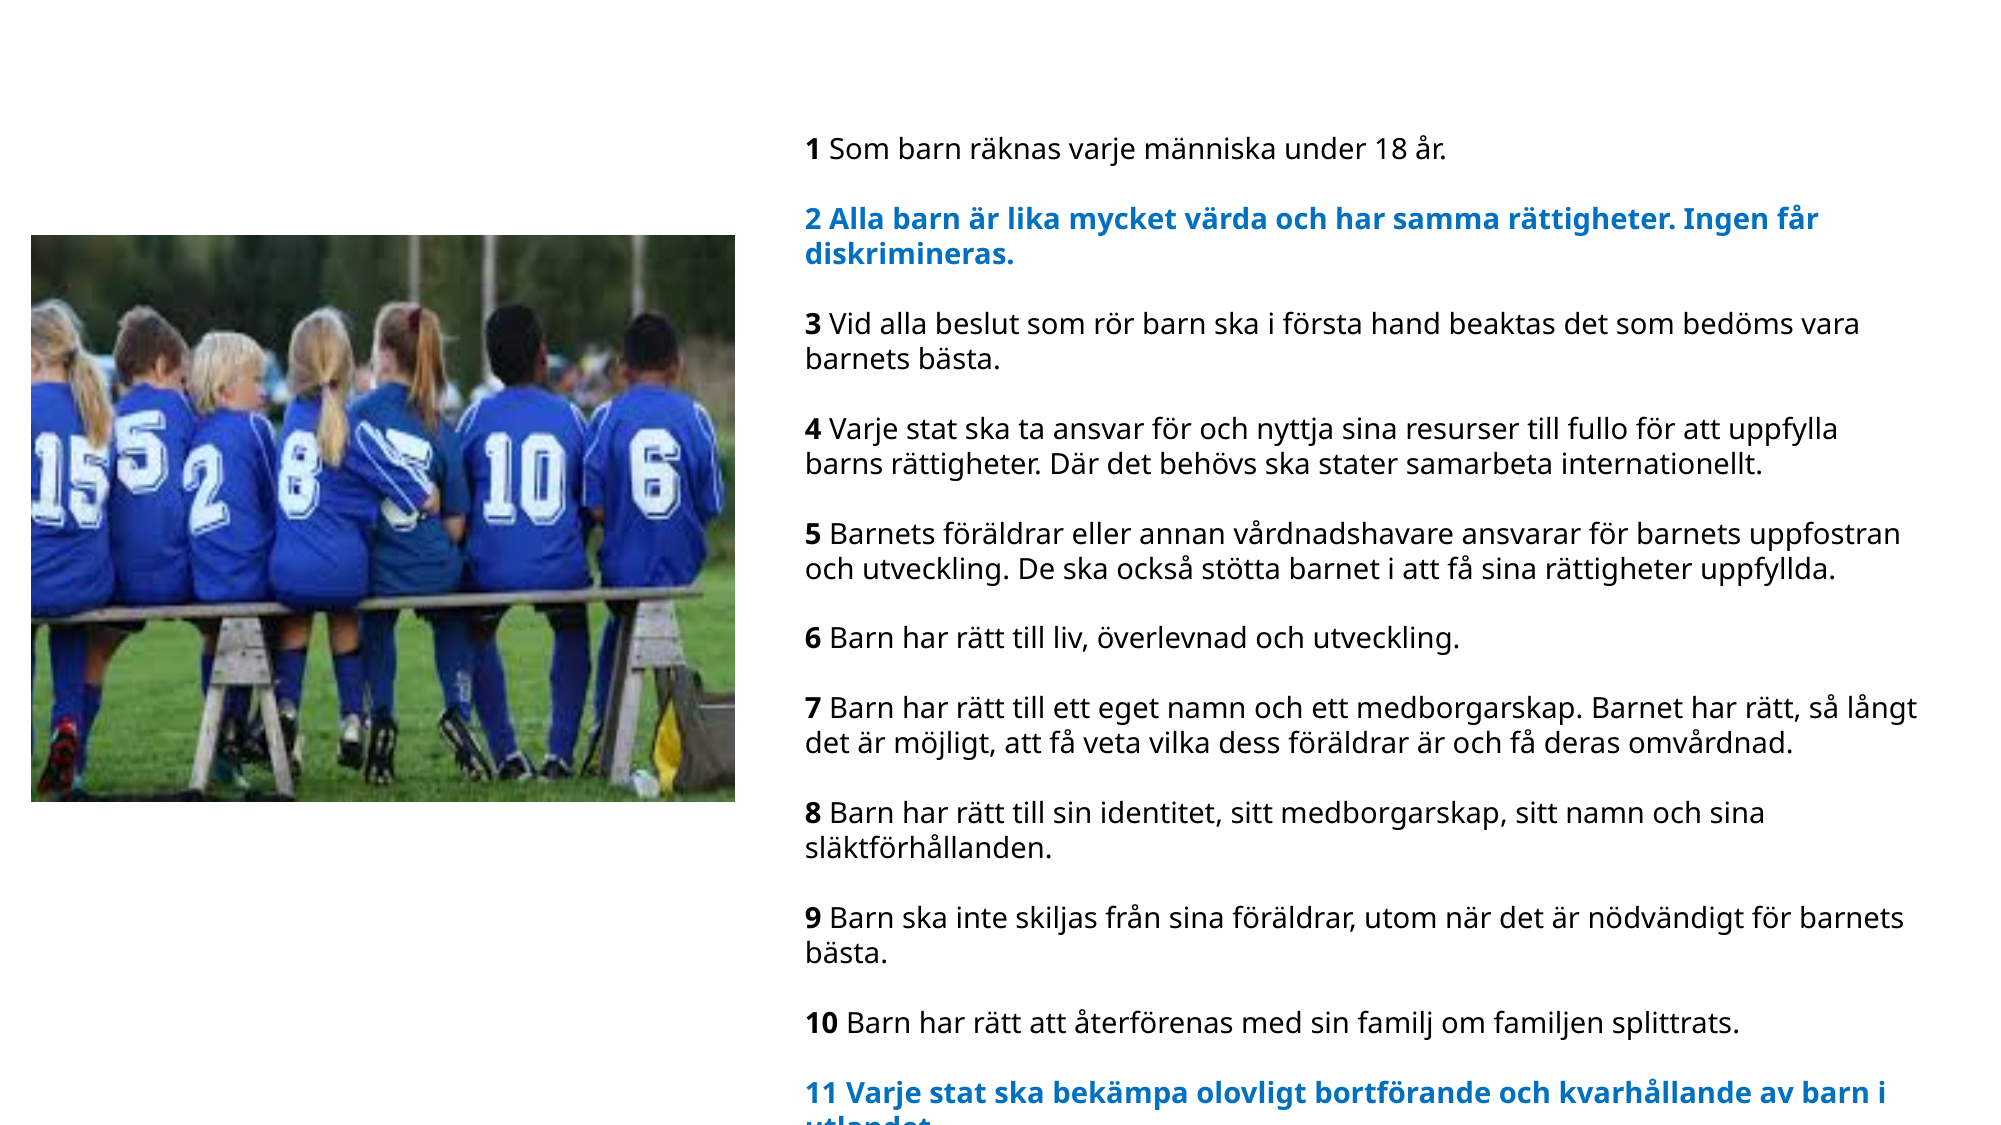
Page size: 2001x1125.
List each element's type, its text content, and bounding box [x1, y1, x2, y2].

text_box 1 Som barn räknas varje människa under 18 år. 2 Alla barn är lika mycket värda och har samma rättigheter. Ingen får diskrimineras. 3 Vid alla beslut som rör barn ska i första hand beaktas det som bedöms vara barnets bästa. 4 Varje stat ska ta ansvar för och nyttja sina resurser till fullo för att uppfylla barns rättigheter. Där det behövs ska stater samarbeta internationellt. 5 Barnets föräldrar eller annan vårdnadshavare ansvarar för barnets uppfostran och utveckling. De ska också stötta barnet i att få sina rättigheter uppfyllda. 6 Barn har rätt till liv, överlevnad och utveckling. 7 Barn har rätt till ett eget namn och ett medborgarskap. Barnet har rätt, så långt det är möjligt, att få veta vilka dess föräldrar är och få deras omvårdnad. 8 Barn har rätt till sin identitet, sitt medborgarskap, sitt namn och sina släktförhållanden. 9 Barn ska inte skiljas från sina föräldrar, utom när det är nödvändigt för barnets bästa. 10 Barn har rätt att återförenas med sin familj om familjen splittrats. 11 Varje stat ska bekämpa olovligt bortförande och kvarhållande av barn i utlandet. [790, 88, 1935, 1125]
picture [31, 234, 735, 802]
